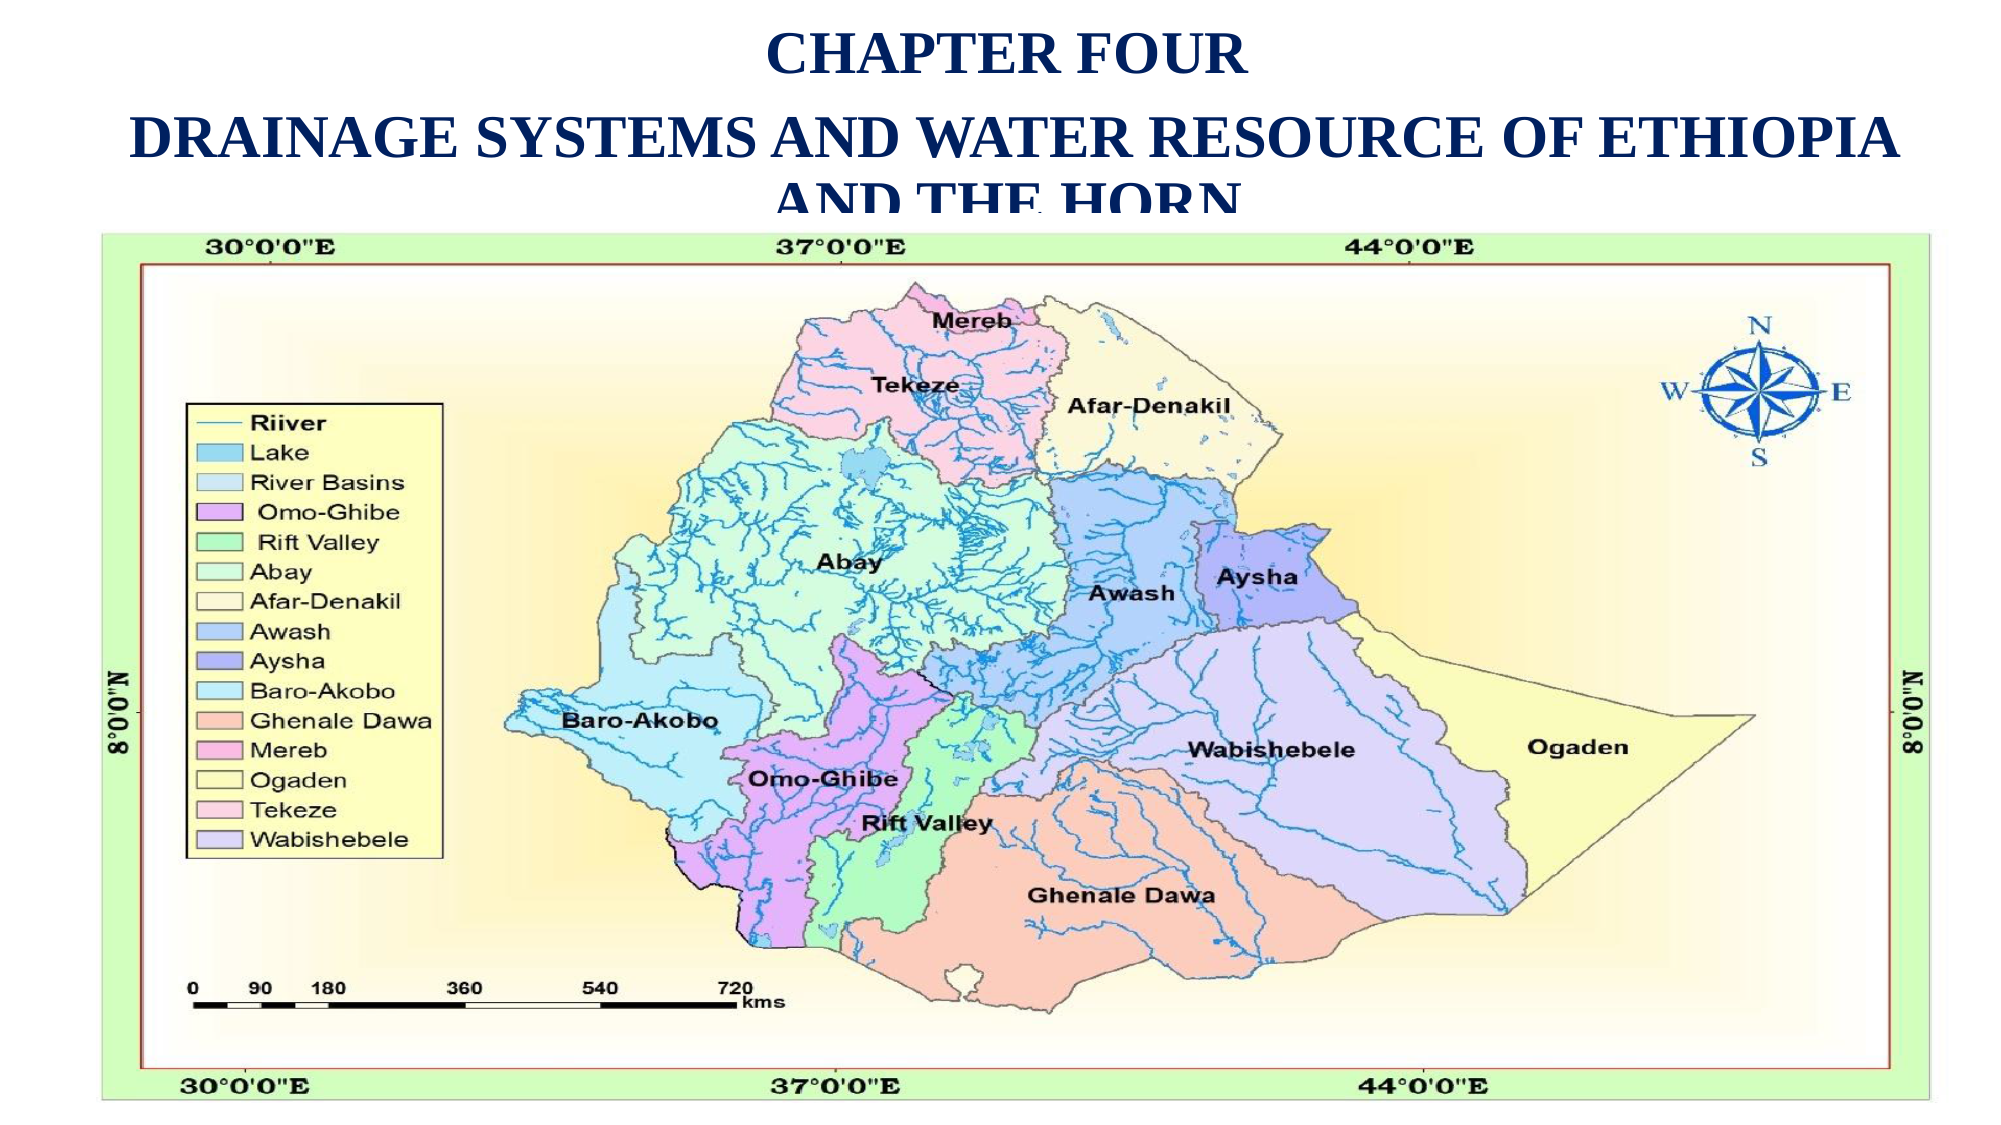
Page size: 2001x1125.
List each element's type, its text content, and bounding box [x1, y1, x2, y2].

picture [96, 213, 1955, 1125]
list CHAPTER FOUR DRAINAGE SYSTEMS AND WATER RESOURCE OF ETHIOPIA AND THE HORN [45, 13, 1985, 245]
